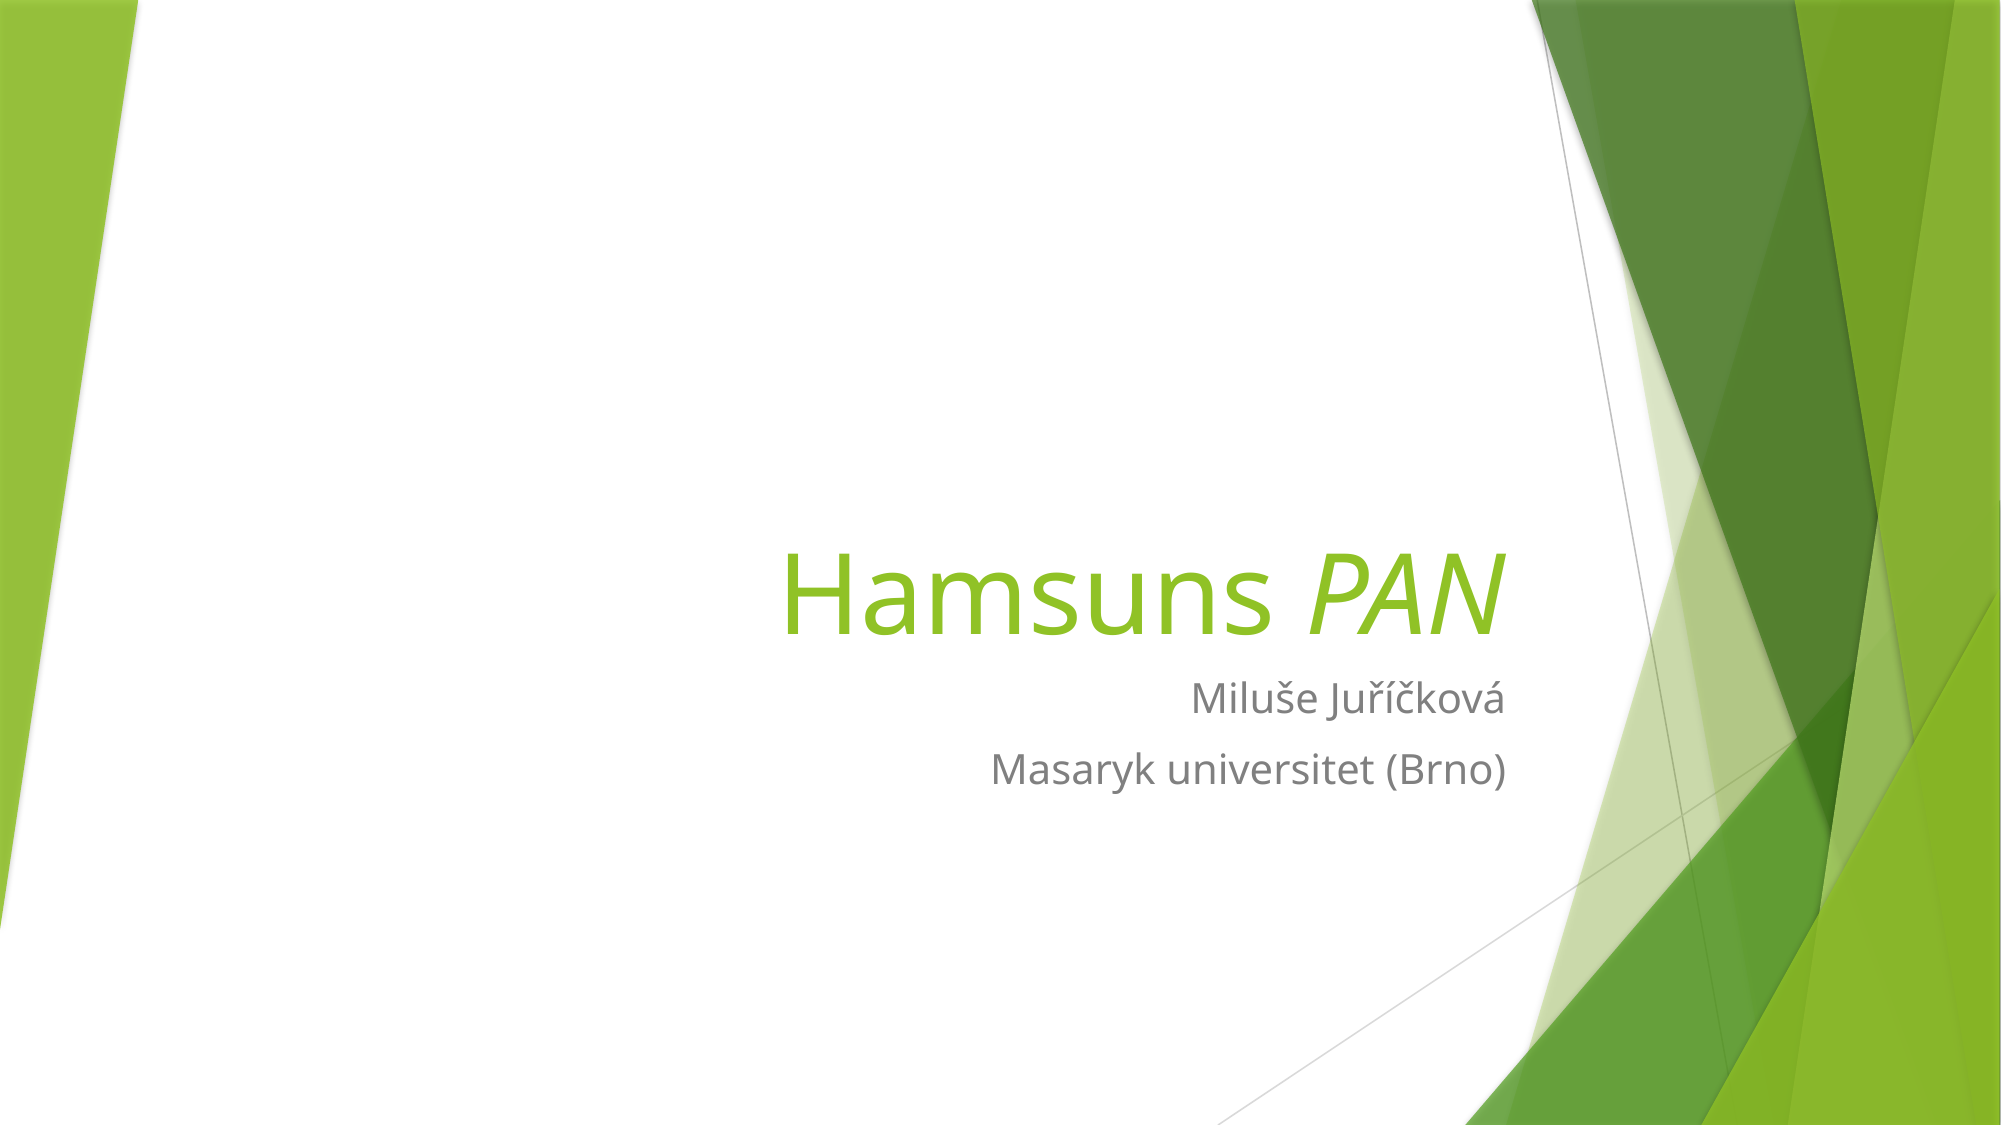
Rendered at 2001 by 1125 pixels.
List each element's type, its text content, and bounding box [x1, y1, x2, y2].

title Hamsuns PAN [247, 394, 1522, 664]
subtitle Miluše Juříčková Masaryk universitet (Brno) [247, 664, 1522, 845]
